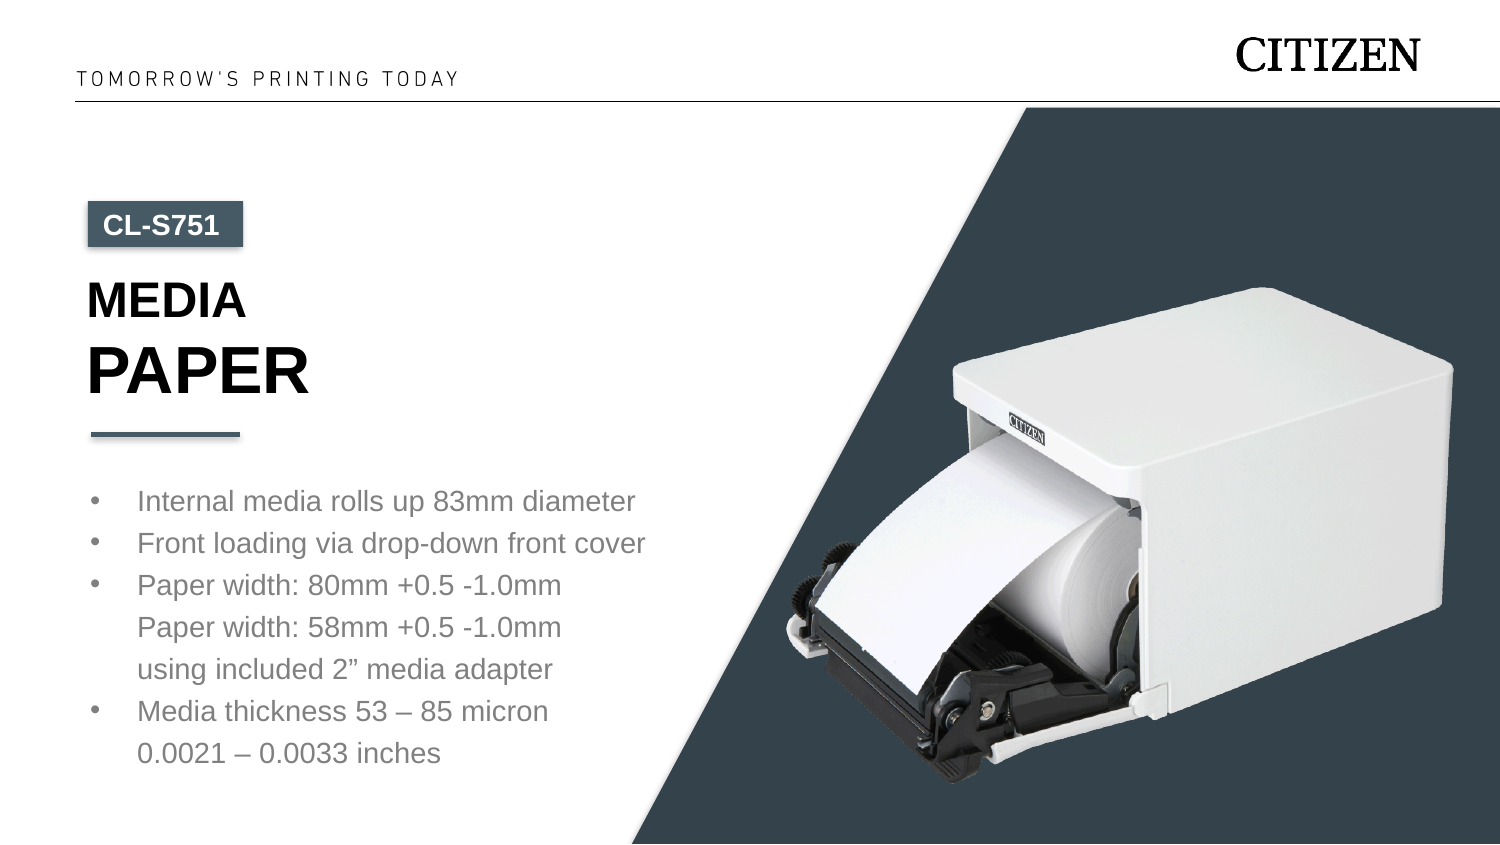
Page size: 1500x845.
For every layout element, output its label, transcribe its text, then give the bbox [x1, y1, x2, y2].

picture [75, 71, 459, 86]
text_box Internal media rolls up 83mm diameter Front loading via drop-down front cover Paper width: 80mm +0.5 -1.0mm Paper width: 58mm +0.5 -1.0mm using included 2” media adapter Media thickness 53 – 85 micron 0.0021 – 0.0033 inches [90, 467, 676, 777]
picture [1235, 36, 1423, 72]
picture [720, 104, 1500, 844]
text_box MEDIA PAPER [71, 247, 715, 415]
text_box [631, 687, 715, 844]
text_box CL-S751 [87, 200, 244, 248]
